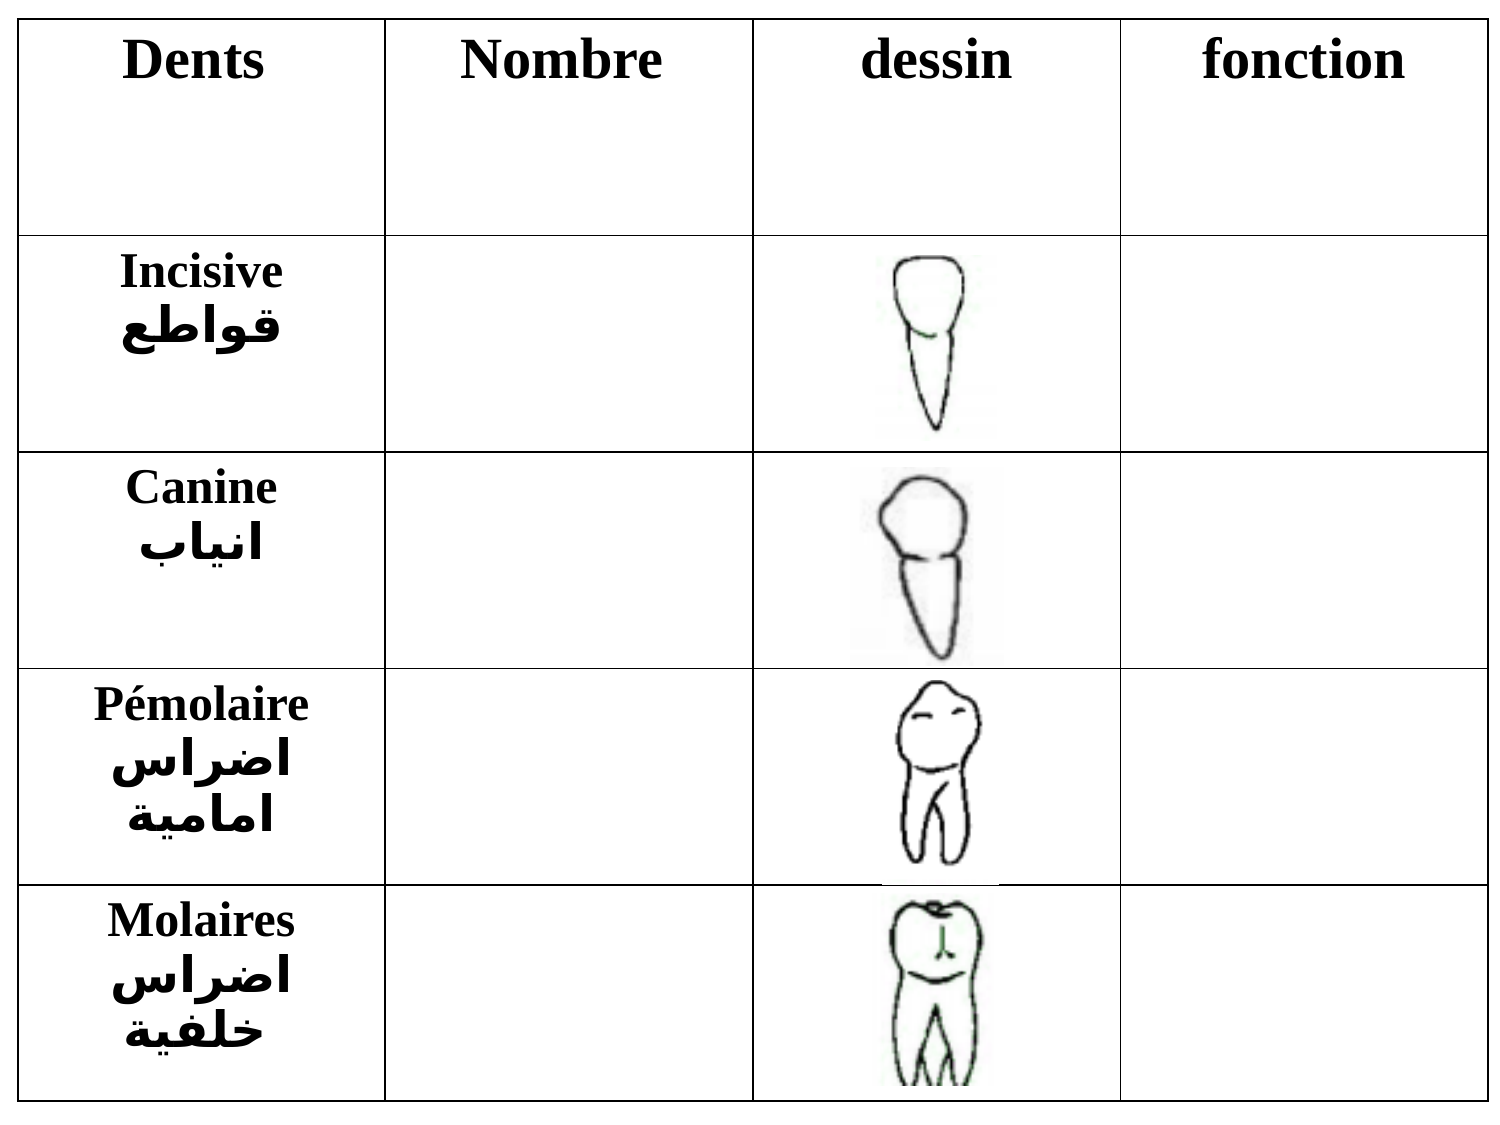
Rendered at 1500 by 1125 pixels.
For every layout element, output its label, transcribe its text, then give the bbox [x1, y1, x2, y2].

table_cell [1121, 886, 1487, 1100]
table_cell [1121, 669, 1487, 884]
table_cell [1121, 453, 1487, 668]
picture [868, 893, 1009, 1086]
table_cell [1121, 236, 1487, 451]
table_cell [754, 669, 1120, 884]
table_header fonction [1121, 20, 1487, 235]
table_cell [386, 669, 752, 884]
table_cell [386, 886, 752, 1100]
table_cell Canine انياب [19, 453, 384, 668]
table_cell Incisive قواطع [19, 236, 384, 451]
picture [850, 467, 1005, 666]
picture [881, 680, 999, 885]
table_cell Pémolaire اضراس امامية [19, 669, 384, 884]
table_header Dents [19, 20, 384, 235]
table_cell [386, 236, 752, 451]
table_header Nombre [386, 20, 752, 235]
table_cell [754, 236, 1120, 451]
table_cell Molaires اضراس خلفية [19, 886, 384, 1100]
table_cell [386, 453, 752, 668]
table_cell [754, 453, 1120, 668]
table_cell [754, 886, 1120, 1100]
table_header dessin [754, 20, 1120, 235]
picture [850, 255, 1005, 441]
